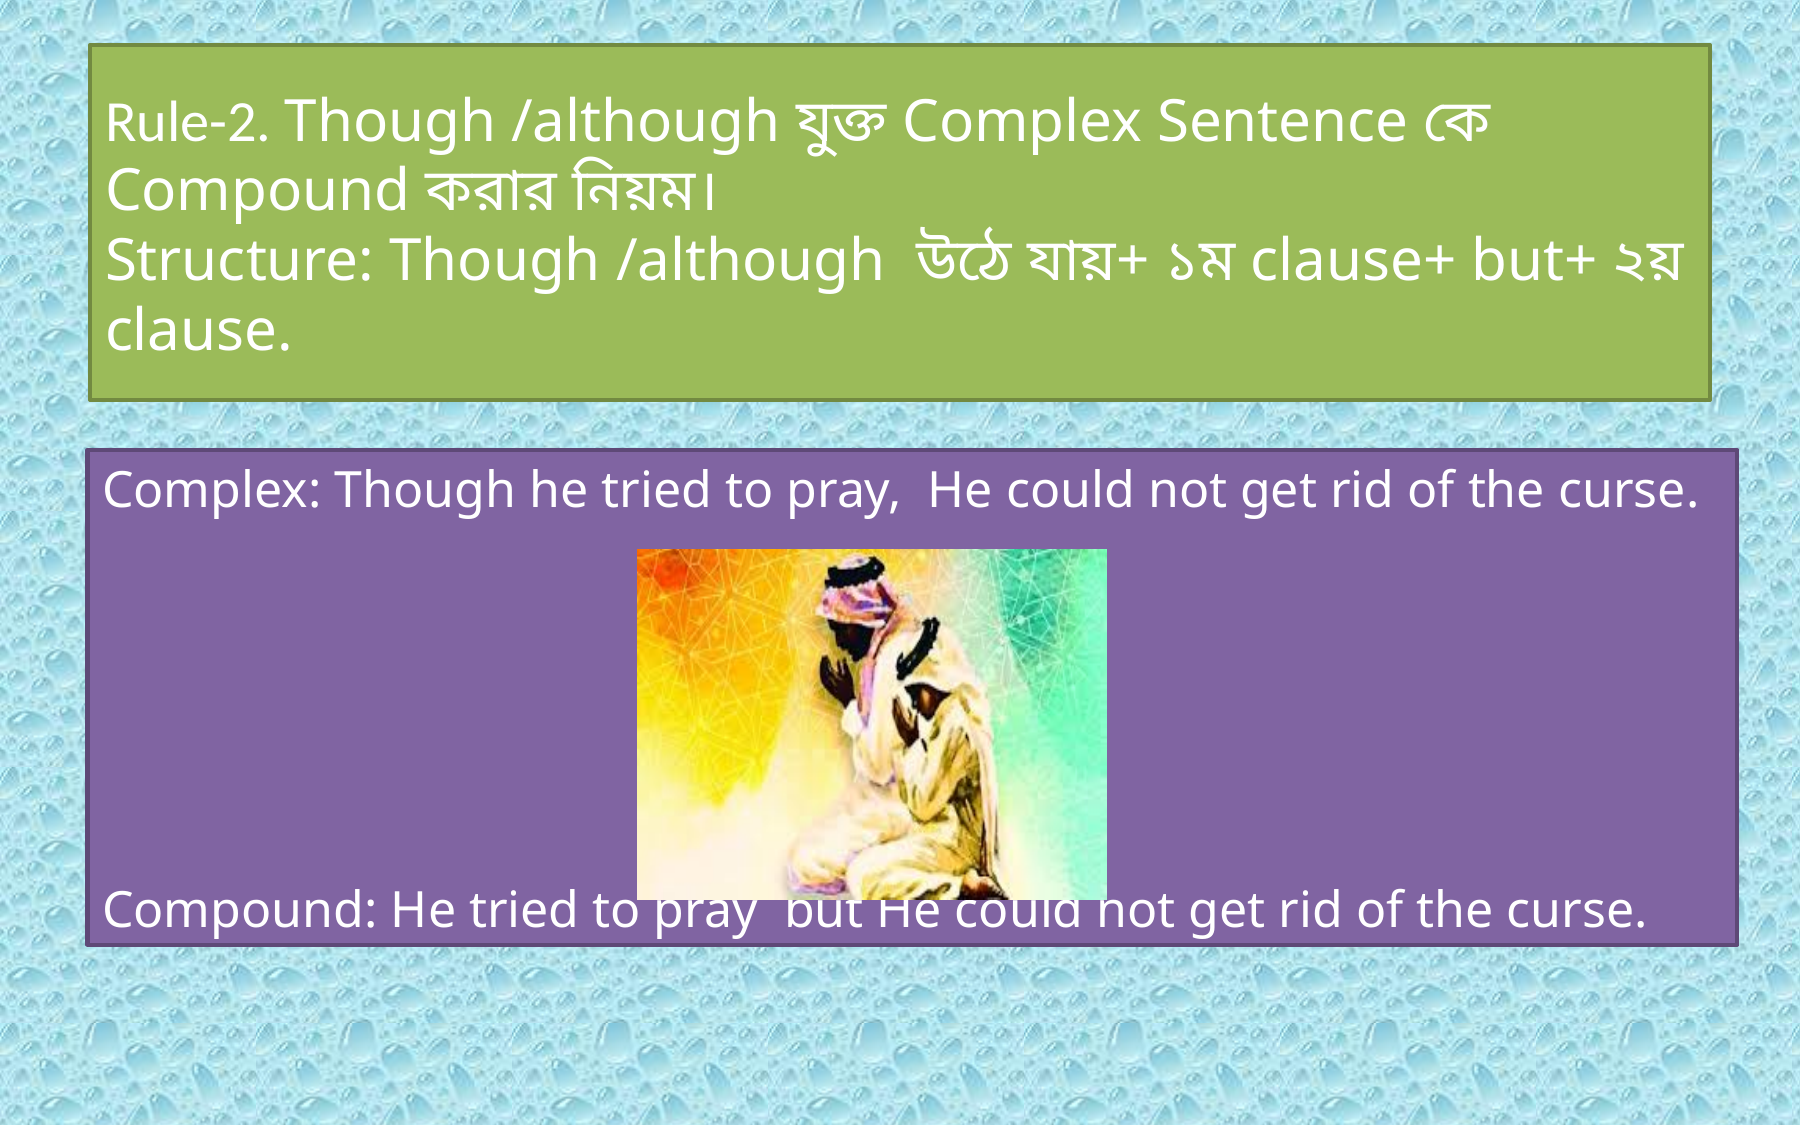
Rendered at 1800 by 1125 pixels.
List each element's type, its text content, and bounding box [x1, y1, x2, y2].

text_box Complex: Though he tried to pray, He could not get rid of the curse. Compound: He tried to pray but He could not get rid of the curse. [85, 448, 1739, 947]
title Rule-2. Though /although যুক্ত Complex Sentence কে Compound করার নিয়ম। Structure: Though /although উঠে যায়+ ১ম clause+ but+ ২য় clause. [88, 43, 1712, 402]
picture [0, 0, 1800, 1125]
